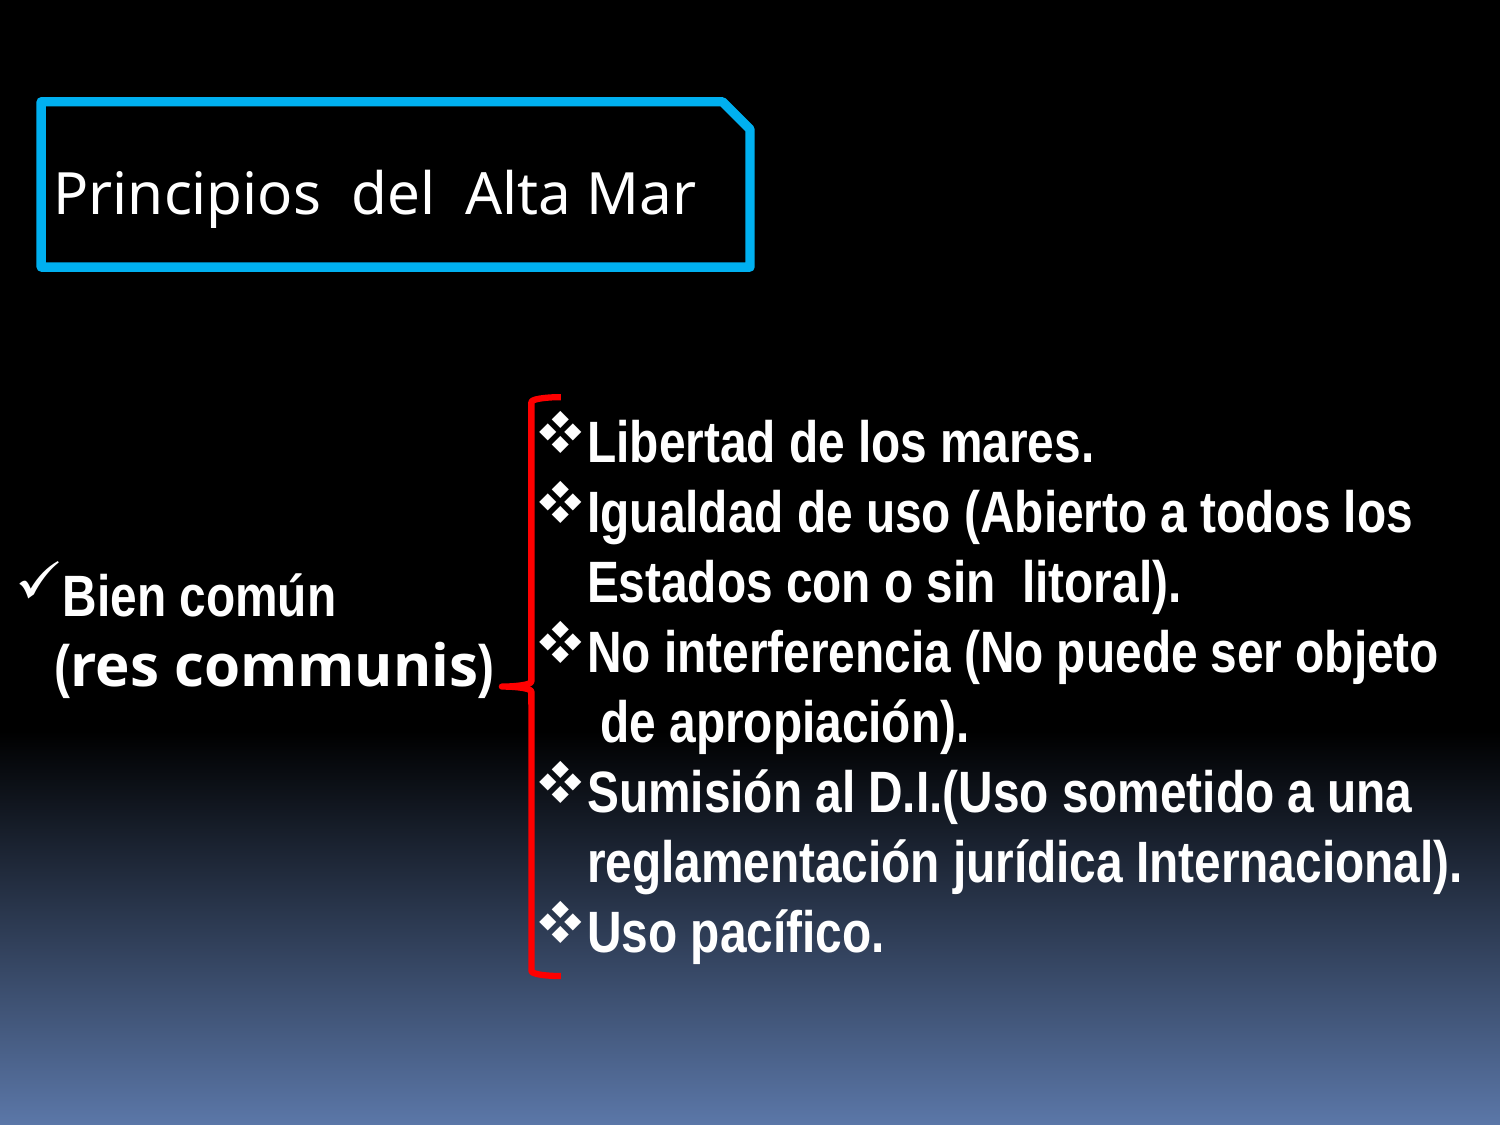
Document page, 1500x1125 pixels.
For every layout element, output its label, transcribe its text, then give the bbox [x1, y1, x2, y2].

text_box Libertad de los mares. Igualdad de uso (Abierto a todos los Estados con o sin litoral). No interferencia (No puede ser objeto de apropiación). Sumisión al D.I.(Uso sometido a una reglamentación jurídica Internacional). Uso pacífico. [519, 397, 1500, 1042]
text_box [500, 396, 561, 978]
text_box [39, 100, 752, 269]
text_box Bien común (res communis) [0, 550, 519, 706]
